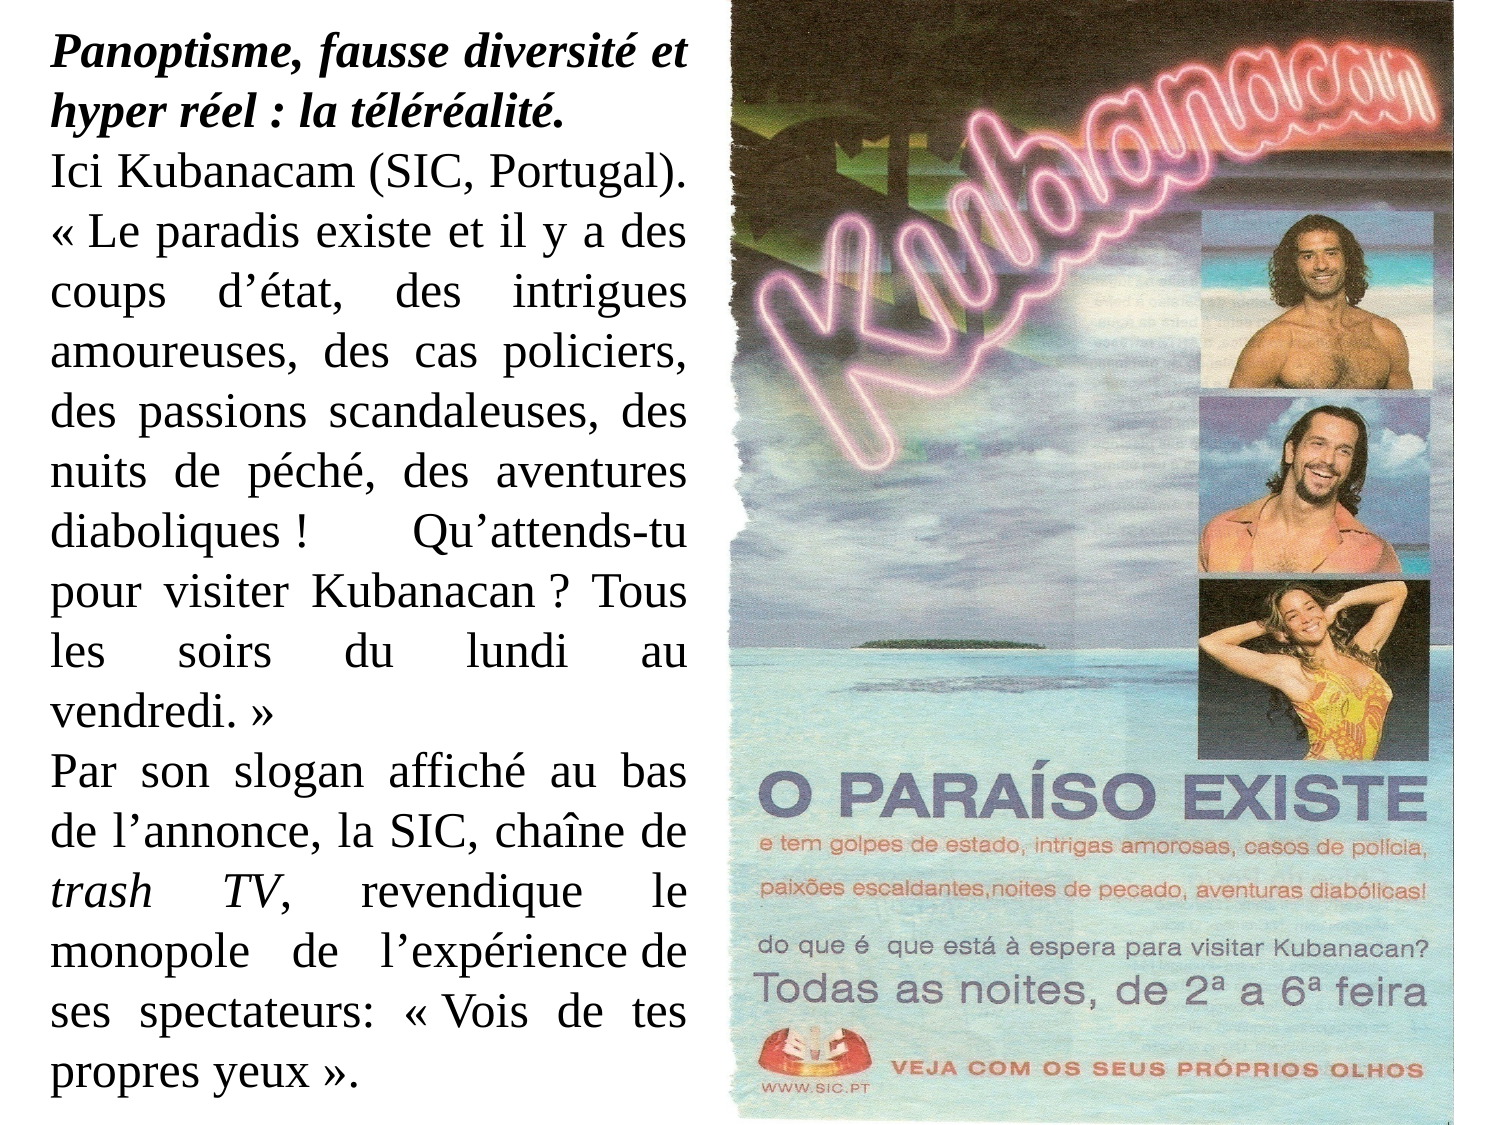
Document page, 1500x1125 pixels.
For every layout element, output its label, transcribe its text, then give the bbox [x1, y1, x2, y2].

text_box Panoptisme, fausse diversité et hyper réel : la téléréalité. Ici Kubanacam (SIC, Portugal). « Le paradis existe et il y a des coups d’état, des intrigues amoureuses, des cas policiers, des passions scandaleuses, des nuits de péché, des aventures diaboliques ! Qu’attends-tu pour visiter Kubanacan ? Tous les soirs du lundi au vendredi. » Par son slogan affiché au bas de l’annonce, la SIC, chaîne de trash TV, revendique le monopole de l’expérience de ses spectateurs: « Vois de tes propres yeux ». [35, 10, 704, 1106]
picture [726, 0, 1454, 1125]
